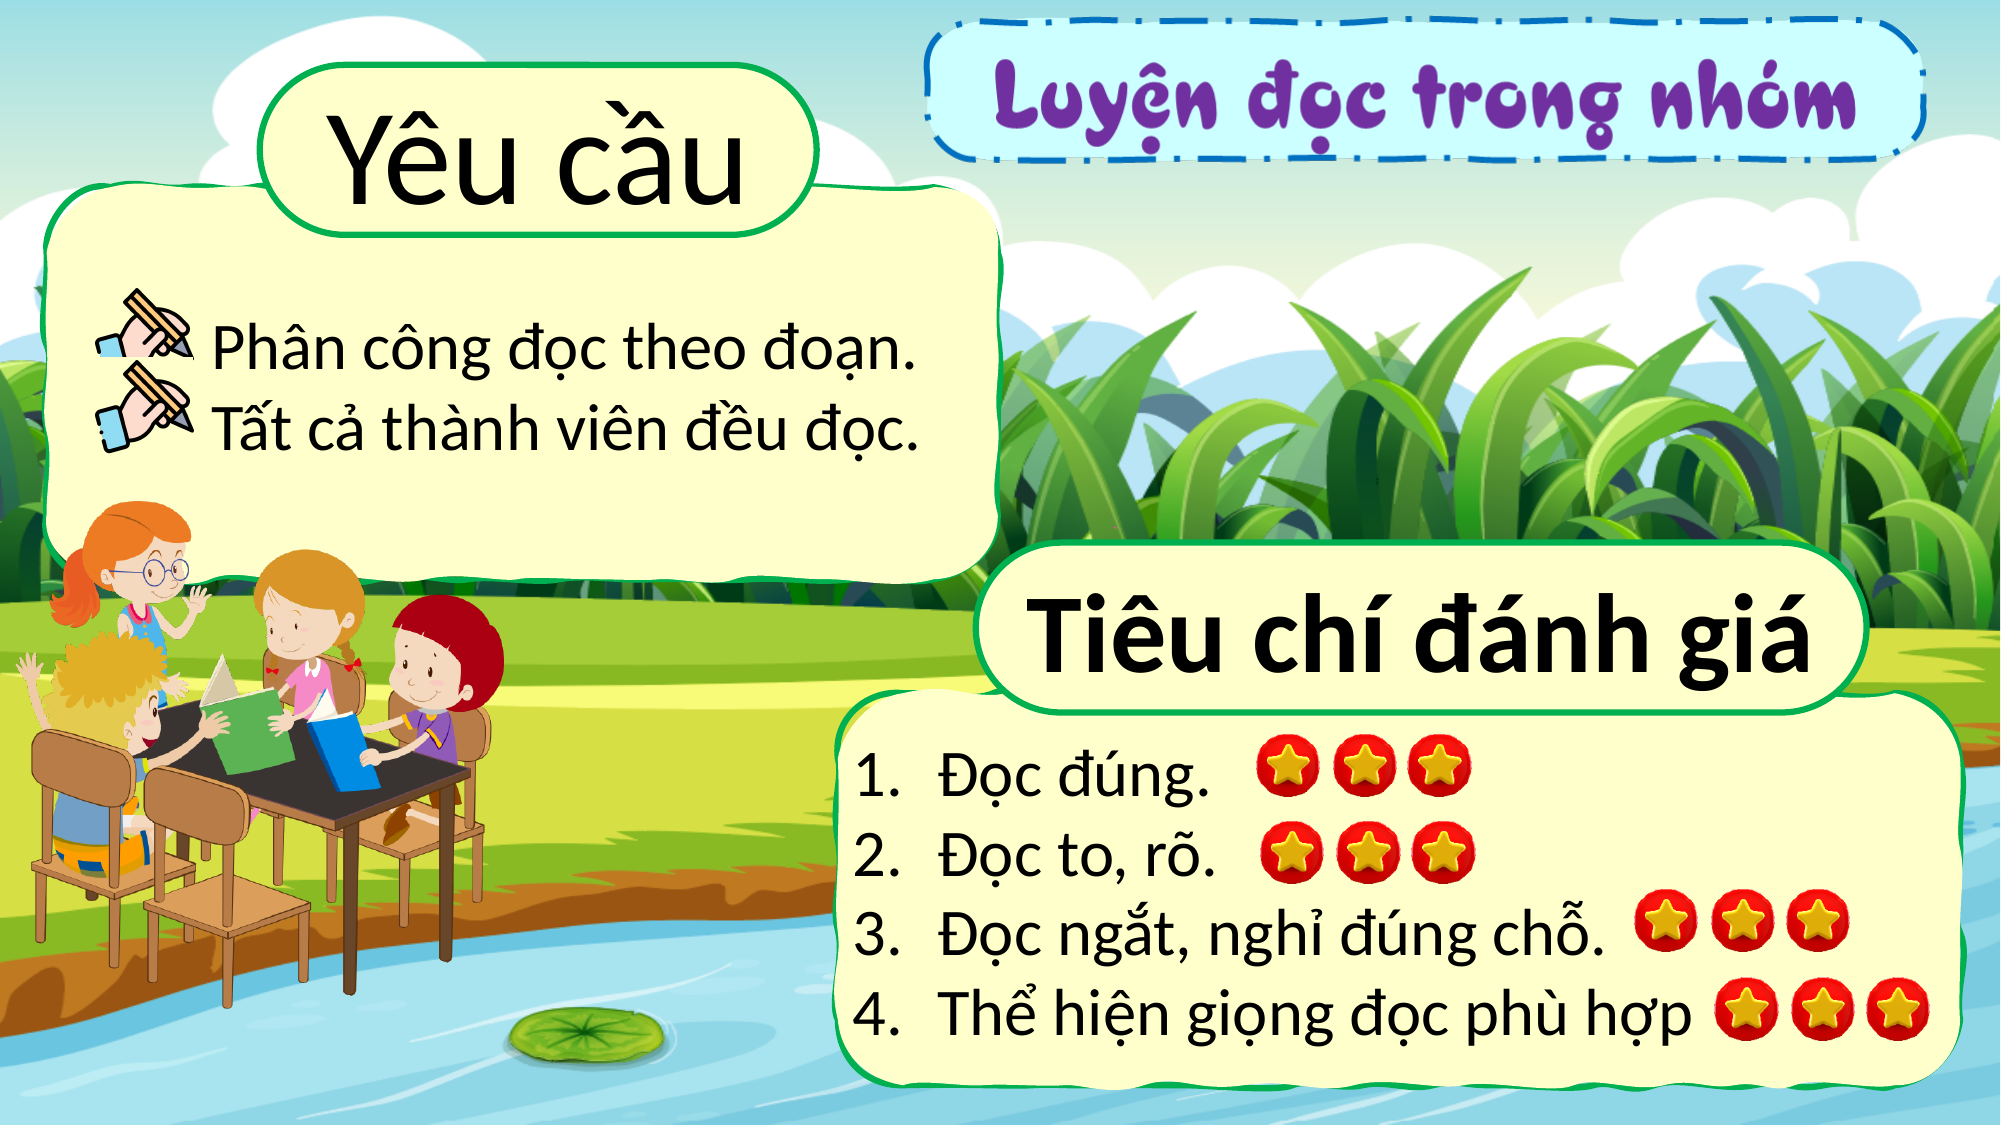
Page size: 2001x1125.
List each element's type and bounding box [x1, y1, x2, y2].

picture [0, 0, 2001, 1125]
text_box [46, 64, 998, 580]
text_box [837, 542, 1961, 1086]
